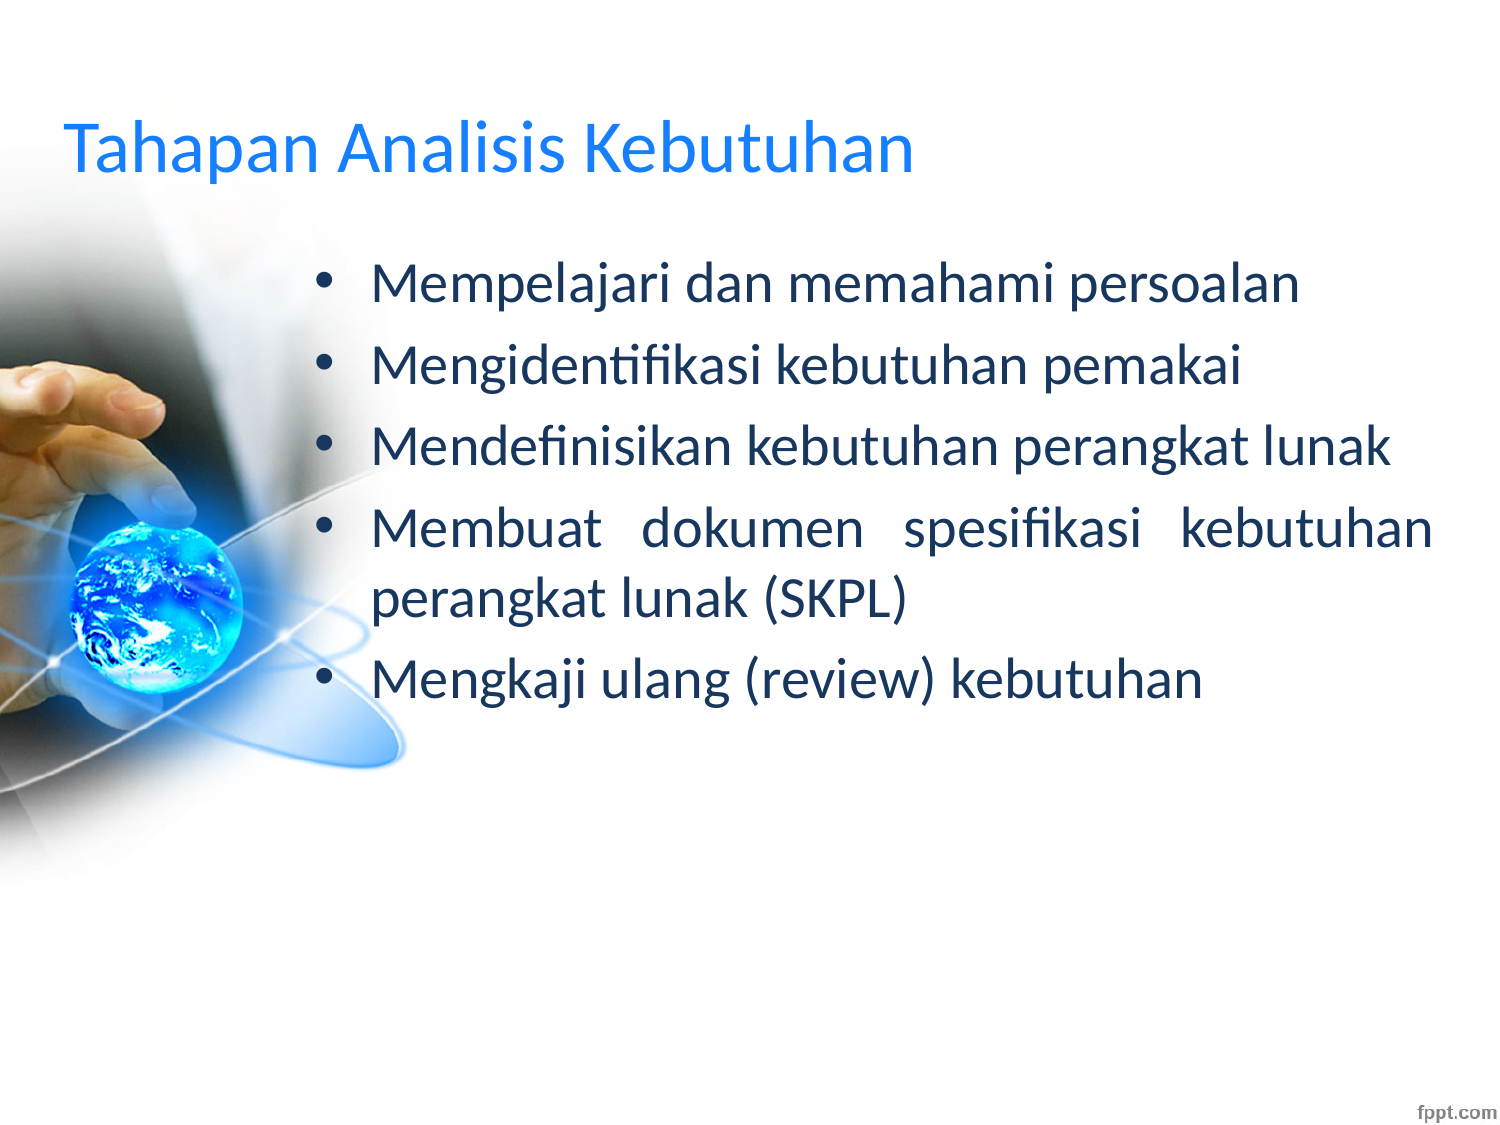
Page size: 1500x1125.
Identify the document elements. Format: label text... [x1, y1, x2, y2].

list Mempelajari dan memahami persoalan Mengidentifikasi kebutuhan pemakai Mendefinisikan kebutuhan perangkat lunak Membuat dokumen spesifikasi kebutuhan perangkat lunak (SKPL) Mengkaji ulang (review) kebutuhan [299, 236, 1450, 1064]
title Tahapan Analisis Kebutuhan [48, 86, 1477, 199]
picture [0, 0, 1500, 1125]
